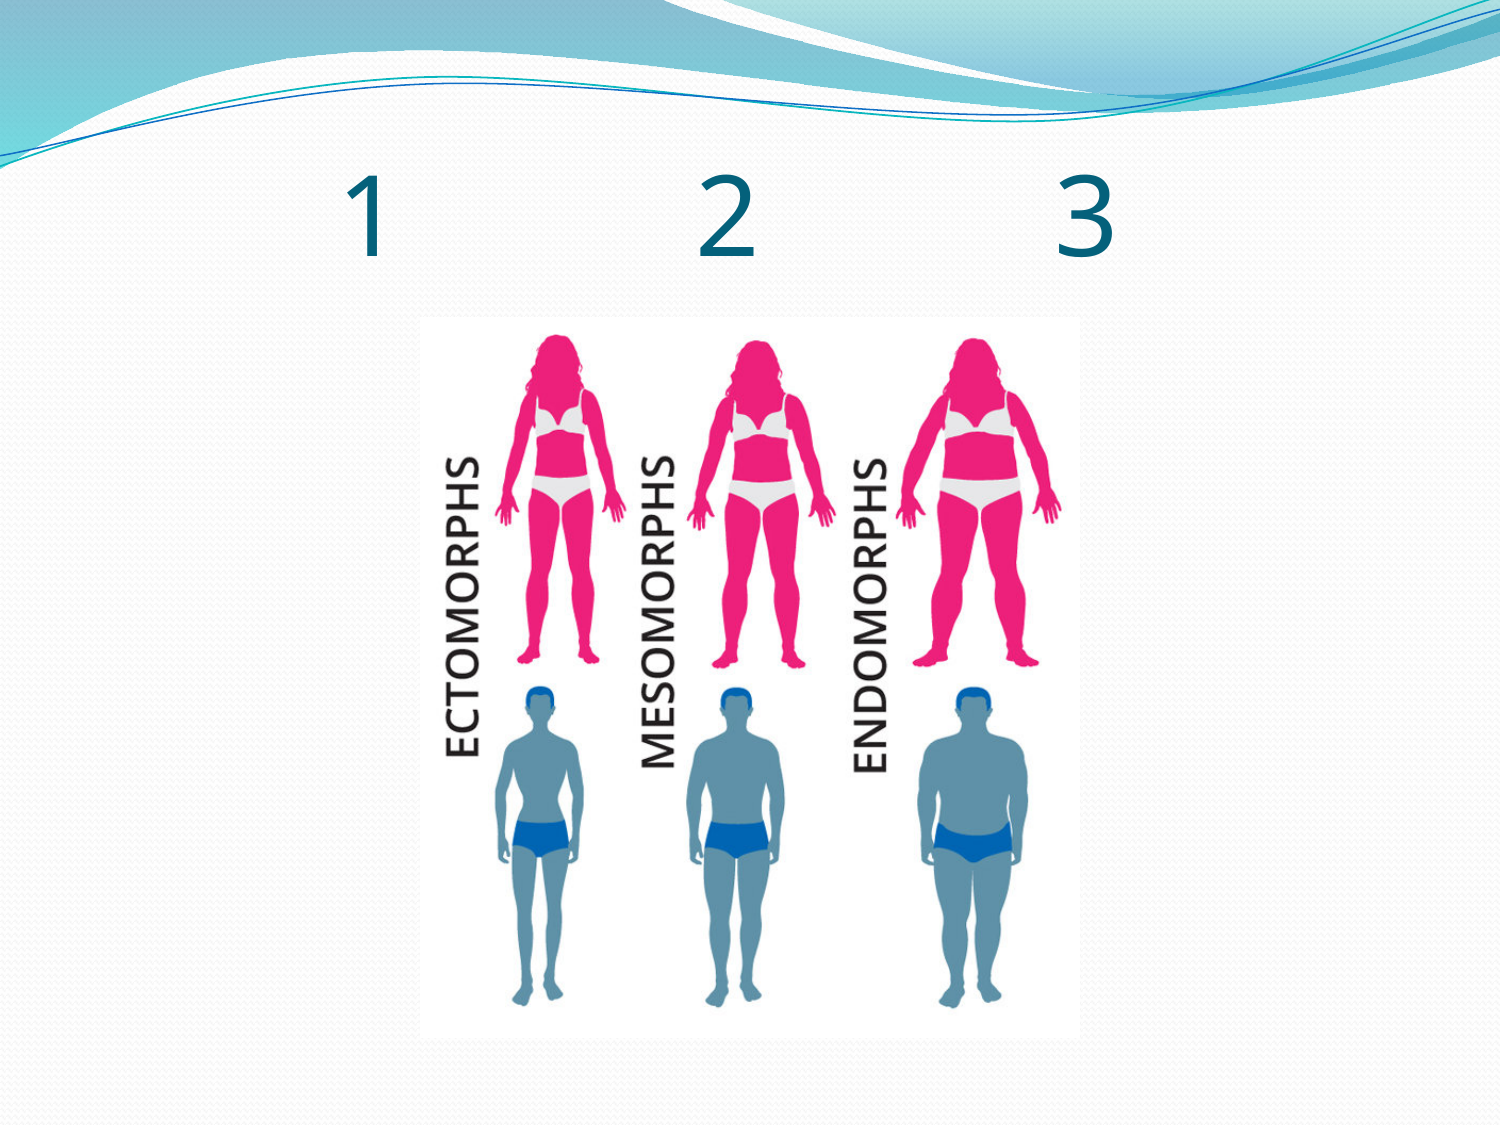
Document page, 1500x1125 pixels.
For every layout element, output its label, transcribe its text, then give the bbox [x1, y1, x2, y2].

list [419, 317, 1080, 1038]
title 1 2 3 [37, 50, 1388, 280]
